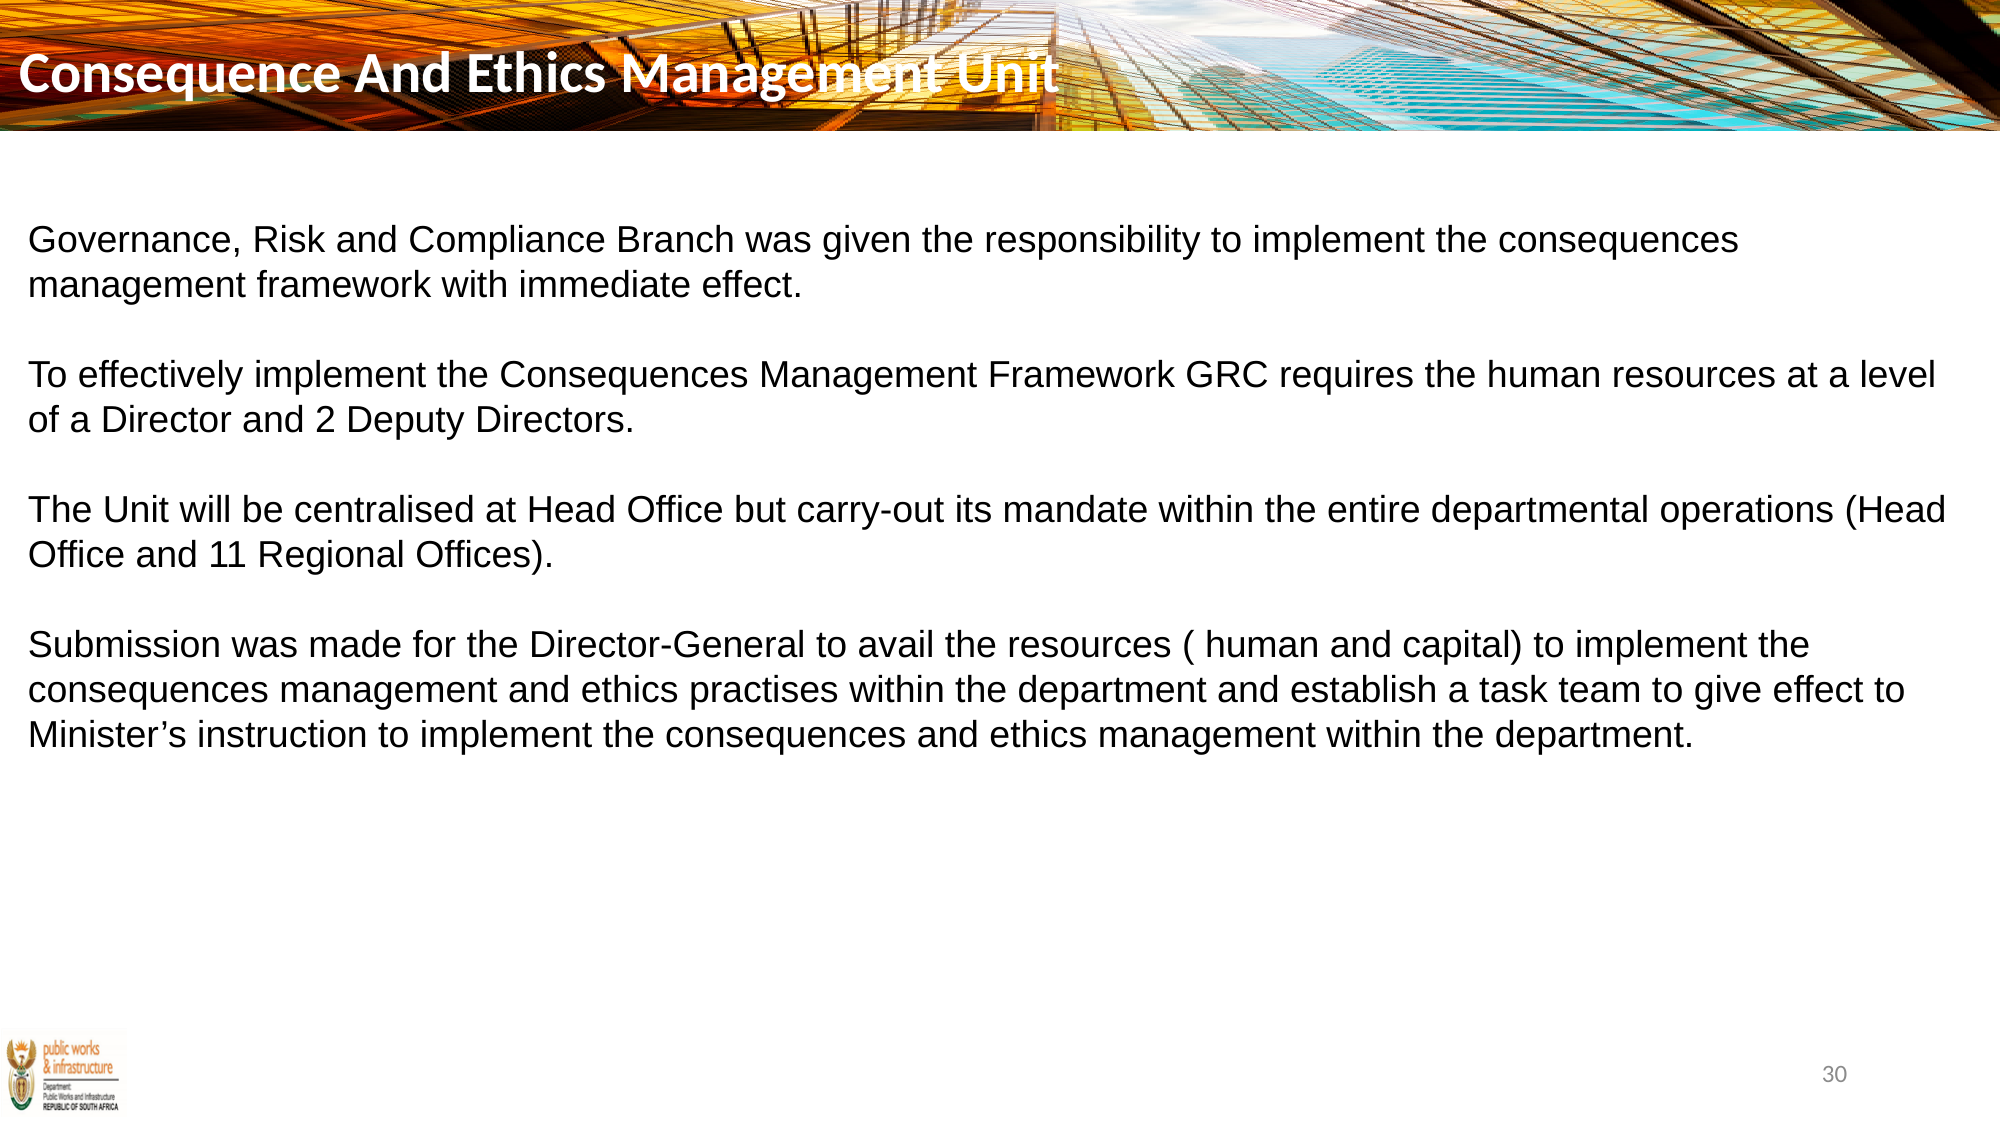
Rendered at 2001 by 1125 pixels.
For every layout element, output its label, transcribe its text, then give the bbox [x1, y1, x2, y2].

slide_number 30 [1412, 1042, 1863, 1103]
picture [1, 1028, 127, 1117]
picture [0, 0, 2000, 131]
text_box Governance, Risk and Compliance Branch was given the responsibility to implement the consequences management framework with immediate effect. To effectively implement the Consequences Management Framework GRC requires the human resources at a level of a Director and 2 Deputy Directors. The Unit will be centralised at Head Office but carry-out its mandate within the entire departmental operations (Head Office and 11 Regional Offices). Submission was made for the Director-General to avail the resources ( human and capital) to implement the consequences management and ethics practises within the department and establish a task team to give effect to Minister’s instruction to implement the consequences and ethics management within the department. [13, 162, 1963, 1033]
